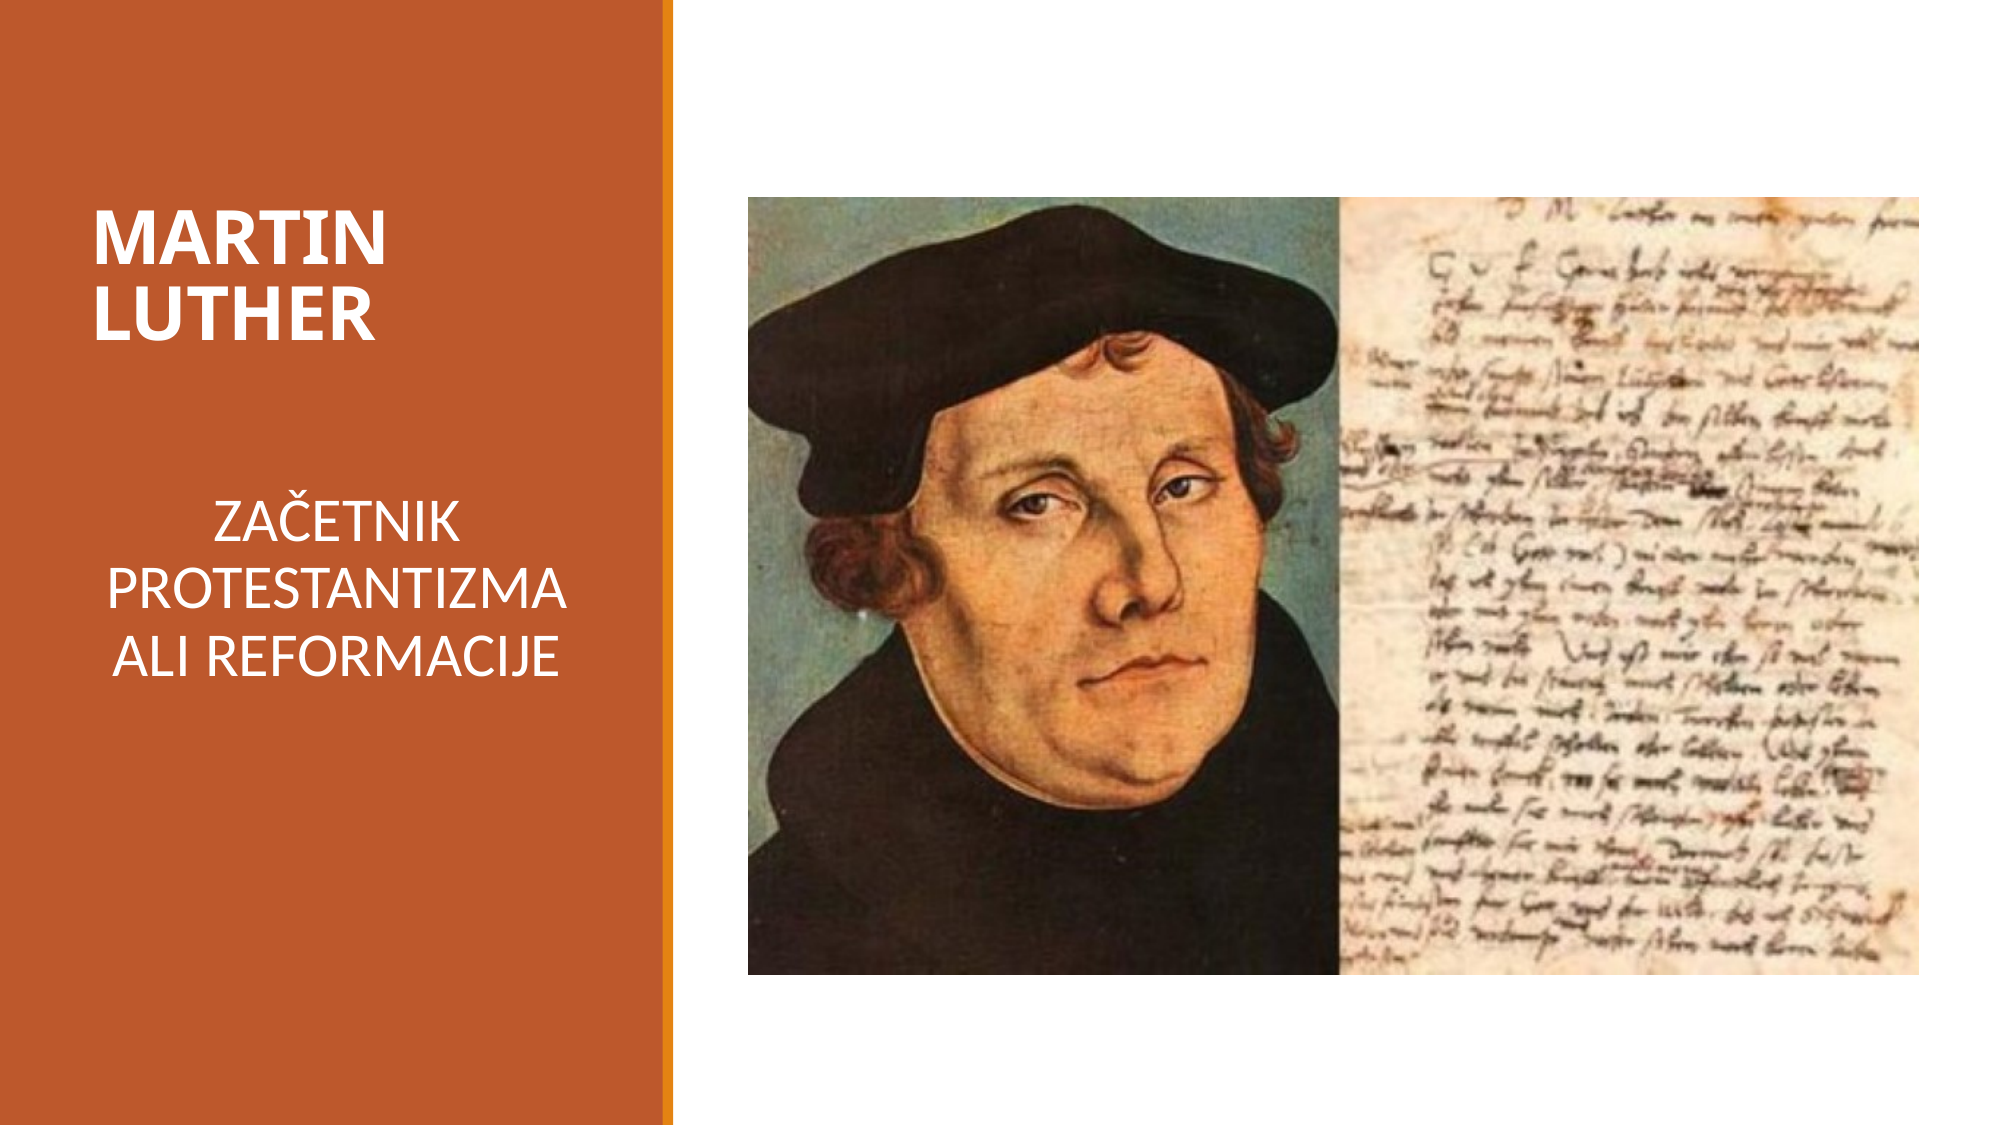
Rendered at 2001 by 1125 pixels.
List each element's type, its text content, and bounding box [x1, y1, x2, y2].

title MARTIN LUTHER [75, 97, 600, 364]
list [748, 196, 1920, 976]
list ZAČETNIK PROTESTANTIZMA ALI REFORMACIJE [75, 479, 600, 1035]
